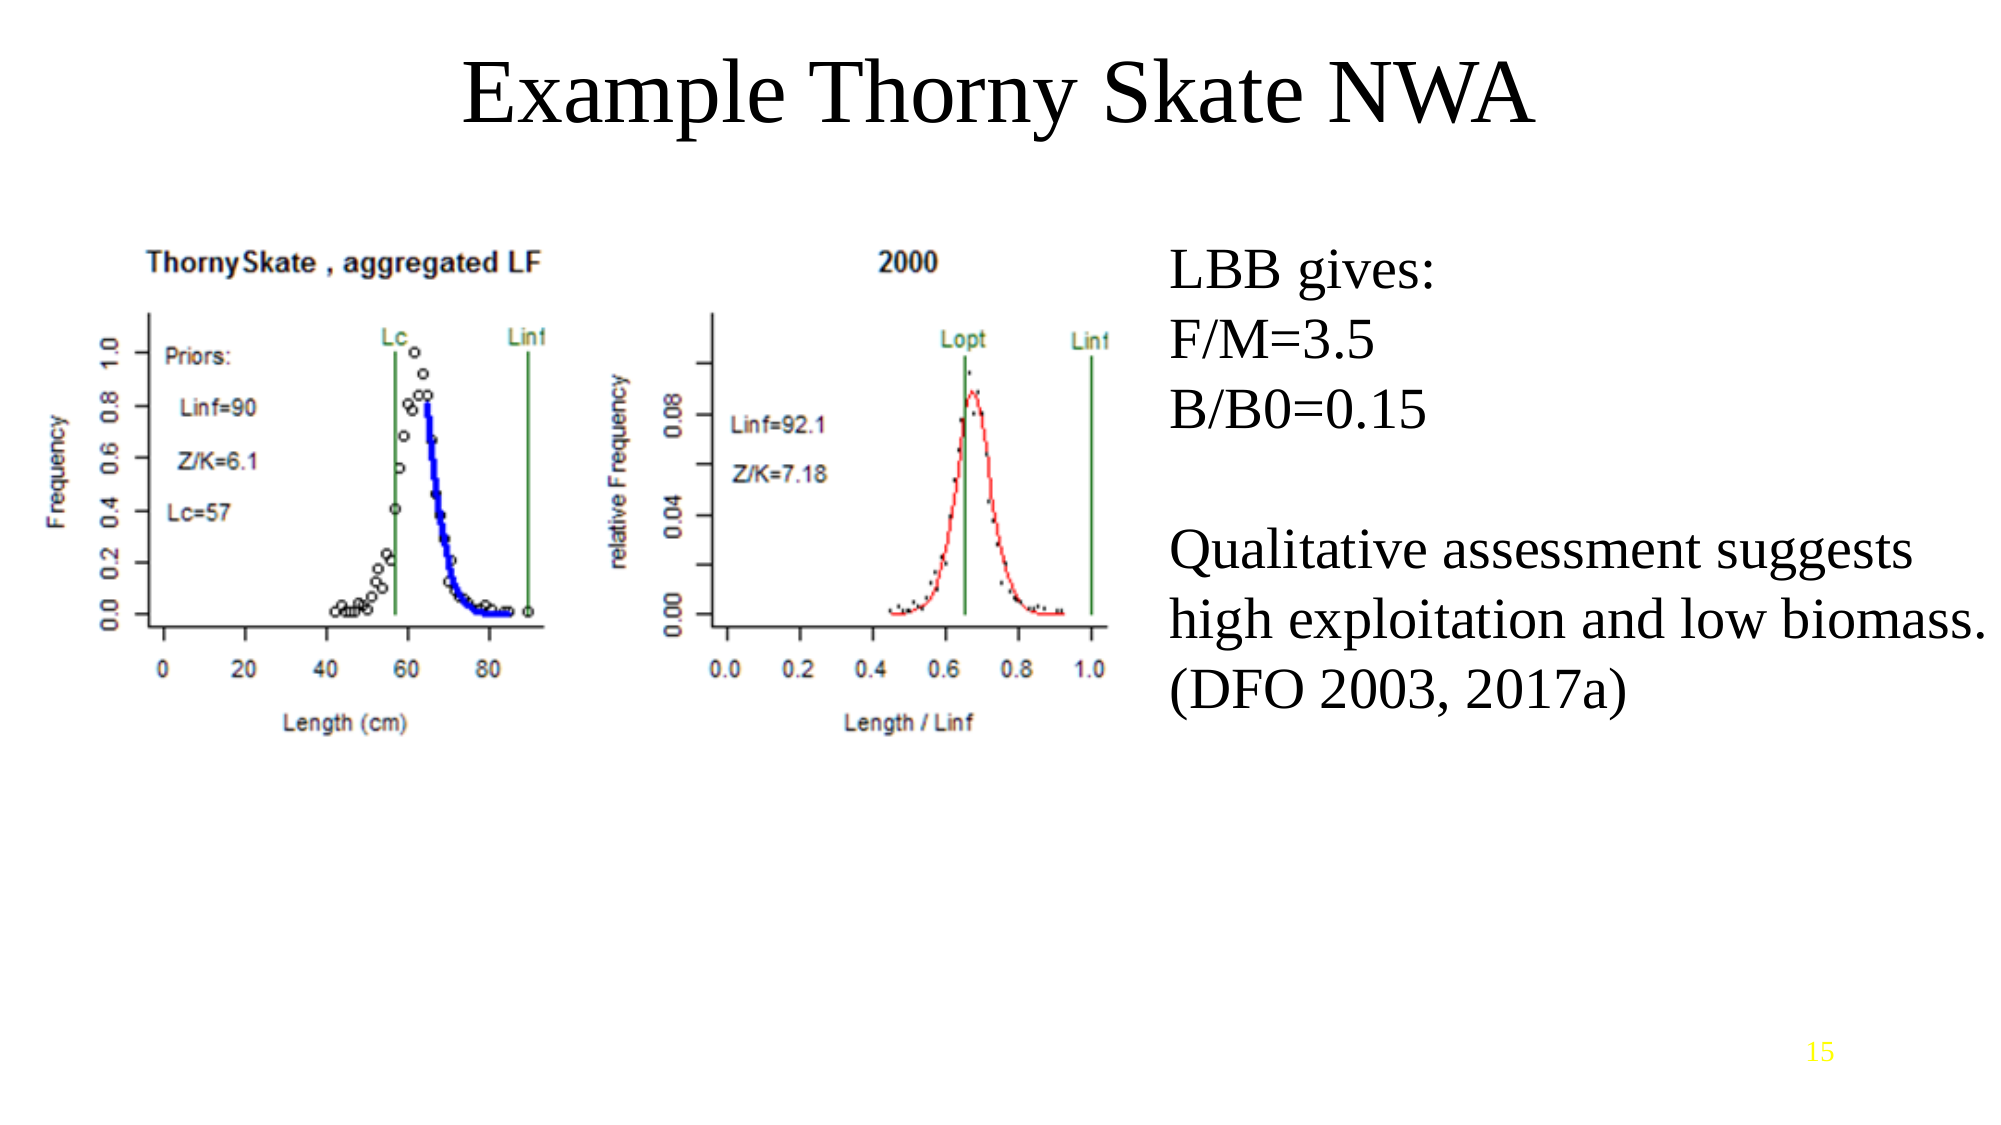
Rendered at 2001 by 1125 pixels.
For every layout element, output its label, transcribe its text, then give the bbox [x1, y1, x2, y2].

slide_number 15 [1729, 1025, 1850, 1100]
text_box LBB gives: F/M=3.5 B/B0=0.15 Qualitative assessment suggests high exploitation and low biomass. (DFO 2003, 2017a) [1729, 223, 2000, 728]
picture [39, 204, 1726, 1125]
title Example Thorny Skate NWA [150, 0, 1850, 180]
